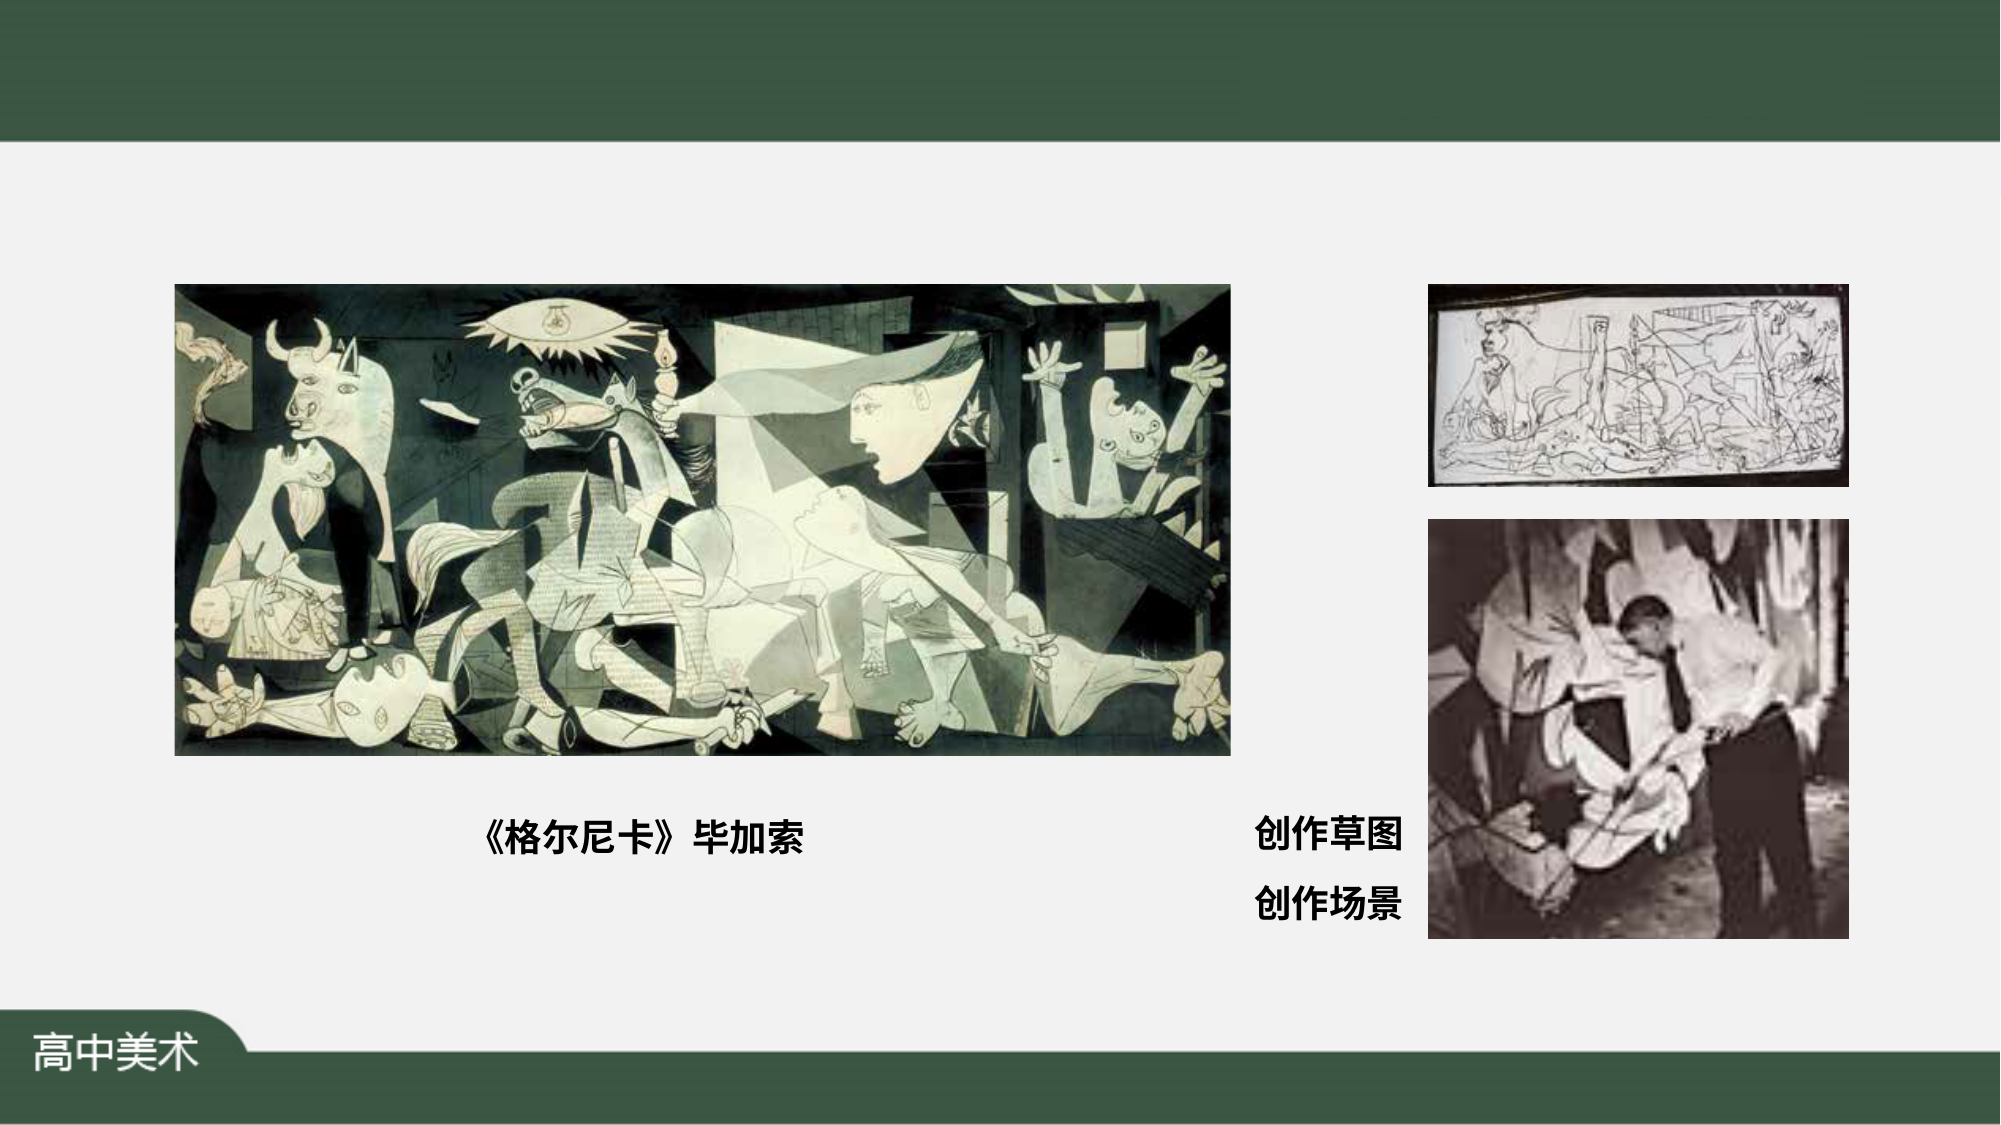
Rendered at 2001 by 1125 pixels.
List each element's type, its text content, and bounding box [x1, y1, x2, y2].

text_box 《格尔尼卡》毕加索 [391, 806, 880, 867]
text_box 创作草图 创作场景 [1085, 802, 1428, 933]
picture [0, 0, 2001, 1125]
